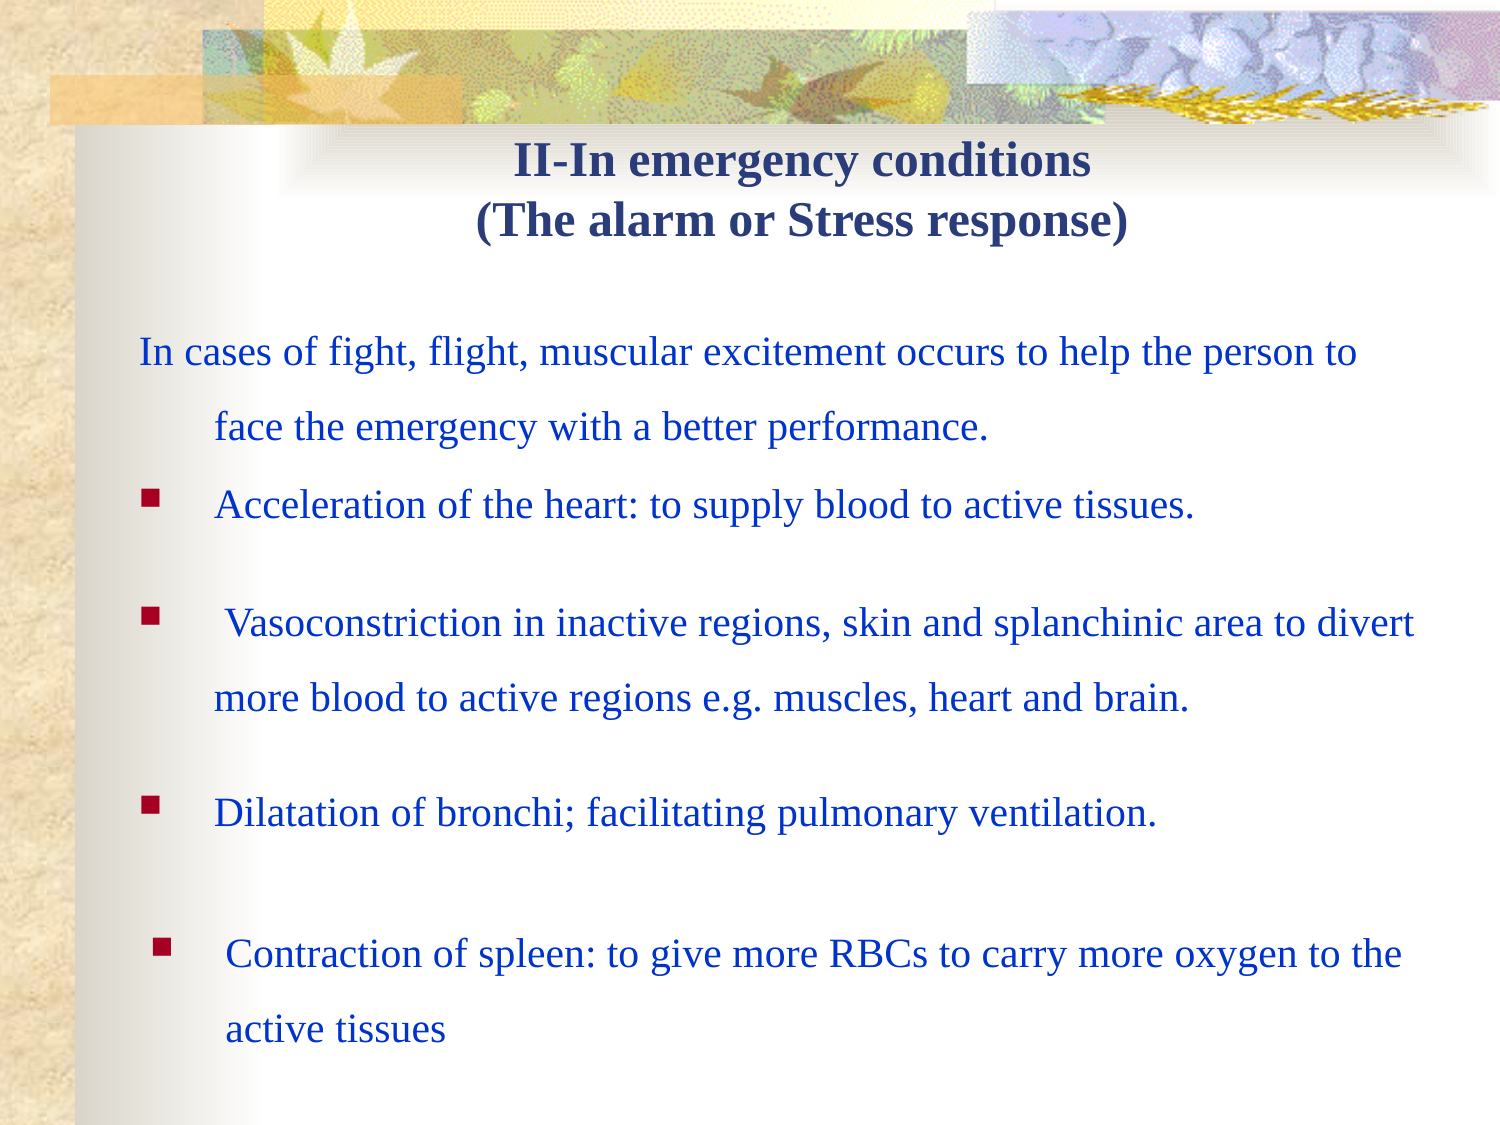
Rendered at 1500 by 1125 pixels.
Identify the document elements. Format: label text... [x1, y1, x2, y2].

list In cases of fight, flight, muscular excitement occurs to help the person to face the emergency with a better performance. [123, 290, 1448, 433]
text_box Contraction of spleen: to give more RBCs to carry more oxygen to the active tissues [135, 893, 1459, 1035]
text_box Acceleration of the heart: to supply blood to active tissues. [123, 479, 1385, 539]
text_box Dilatation of bronchi; facilitating pulmonary ventilation. [123, 786, 1385, 846]
title II-In emergency conditions (The alarm or Stress response) [170, 125, 1447, 255]
text_box Vasoconstriction in inactive regions, skin and splanchinic area to divert more blood to active regions e.g. muscles, heart and brain. [123, 562, 1459, 728]
picture [0, 0, 1500, 1125]
